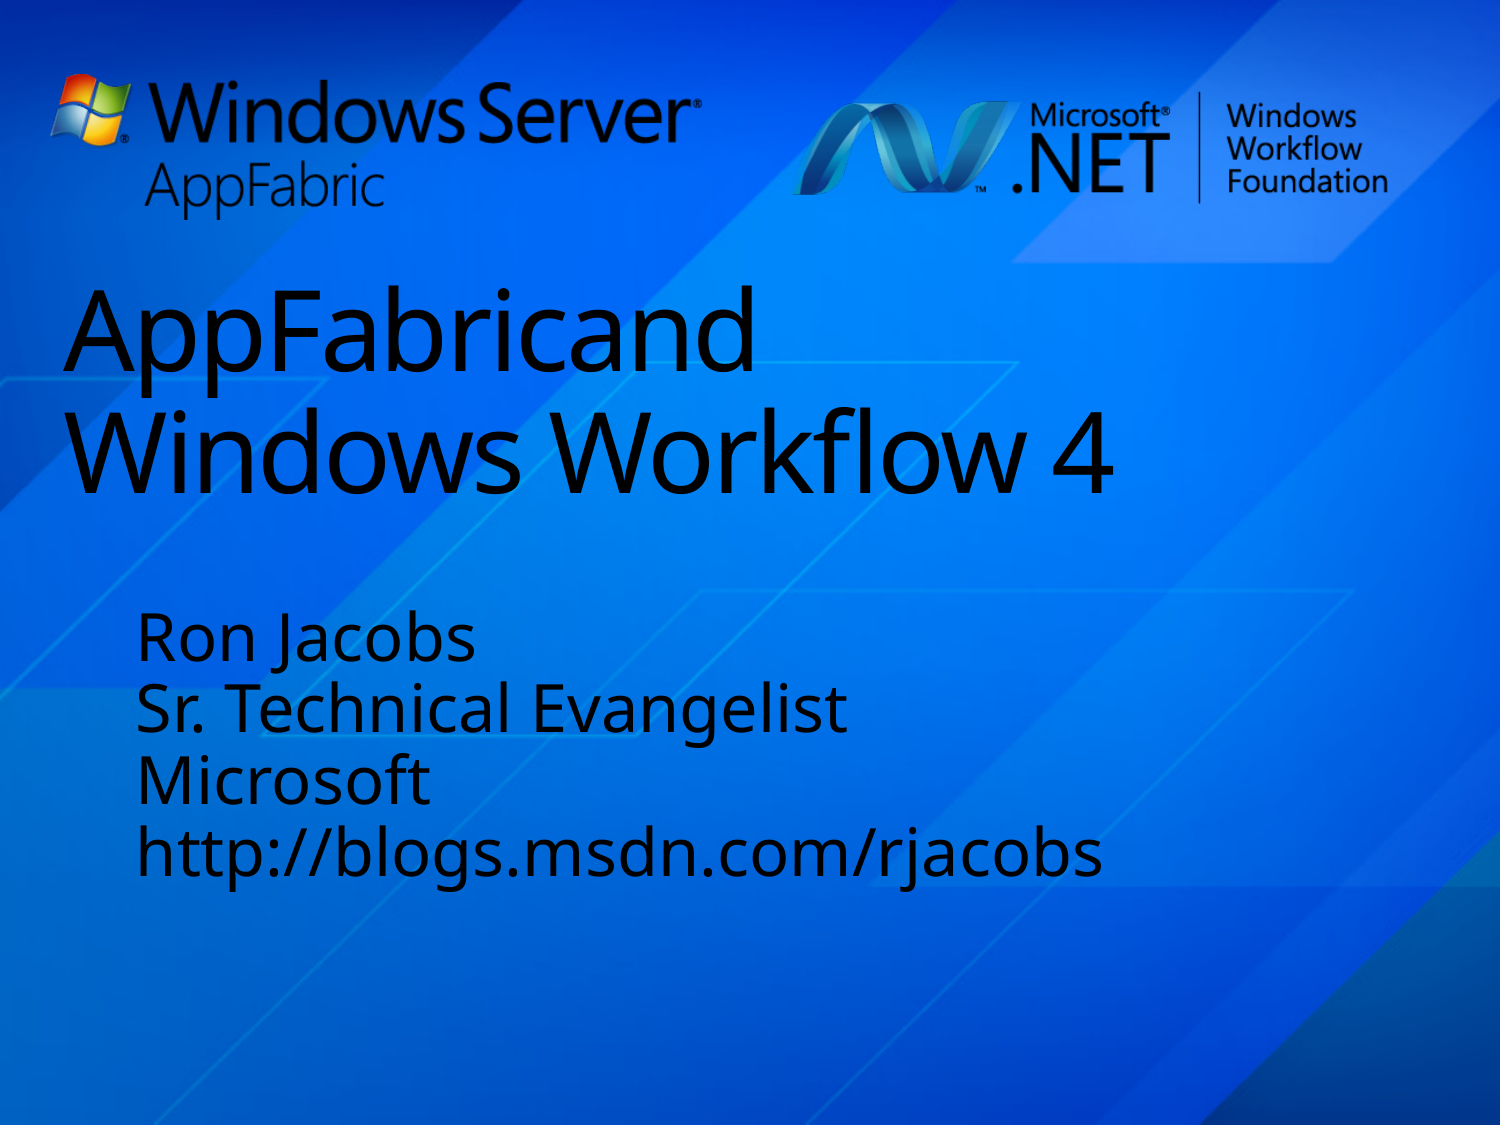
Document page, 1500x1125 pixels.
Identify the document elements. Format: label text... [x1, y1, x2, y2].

picture [0, 0, 1500, 1125]
subtitle Ron Jacobs Sr. Technical Evangelist Microsoft http://blogs.msdn.com/rjacobs [135, 603, 1238, 680]
title AppFabricand Windows Workflow 4 [63, 271, 1211, 522]
